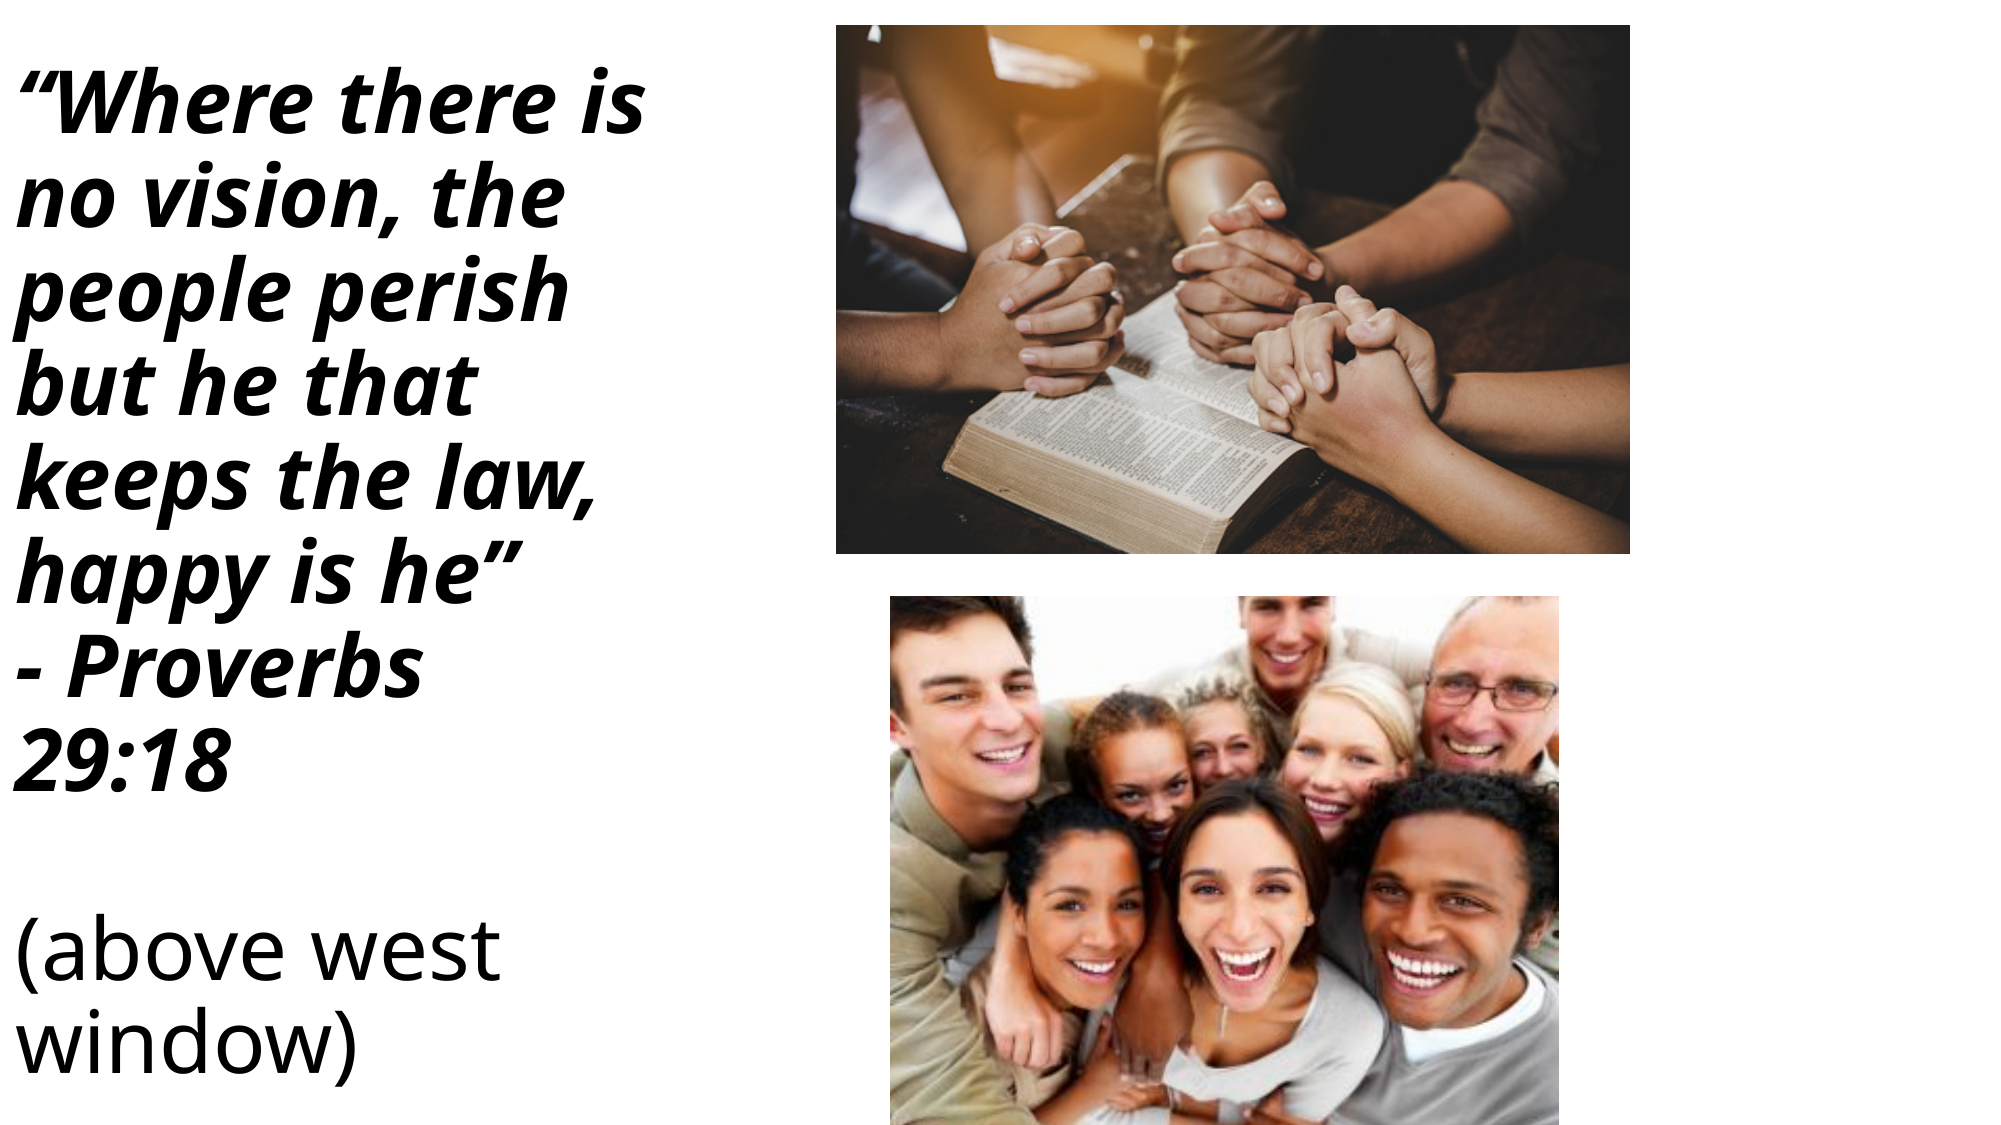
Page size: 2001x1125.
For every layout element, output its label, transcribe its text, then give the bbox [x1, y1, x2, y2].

picture [890, 596, 1559, 1125]
title “Where there is no vision, the people perish but he that keeps the law, happy is he” - Proverbs 29:18 (above west window) [0, 25, 669, 1125]
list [836, 25, 1630, 555]
